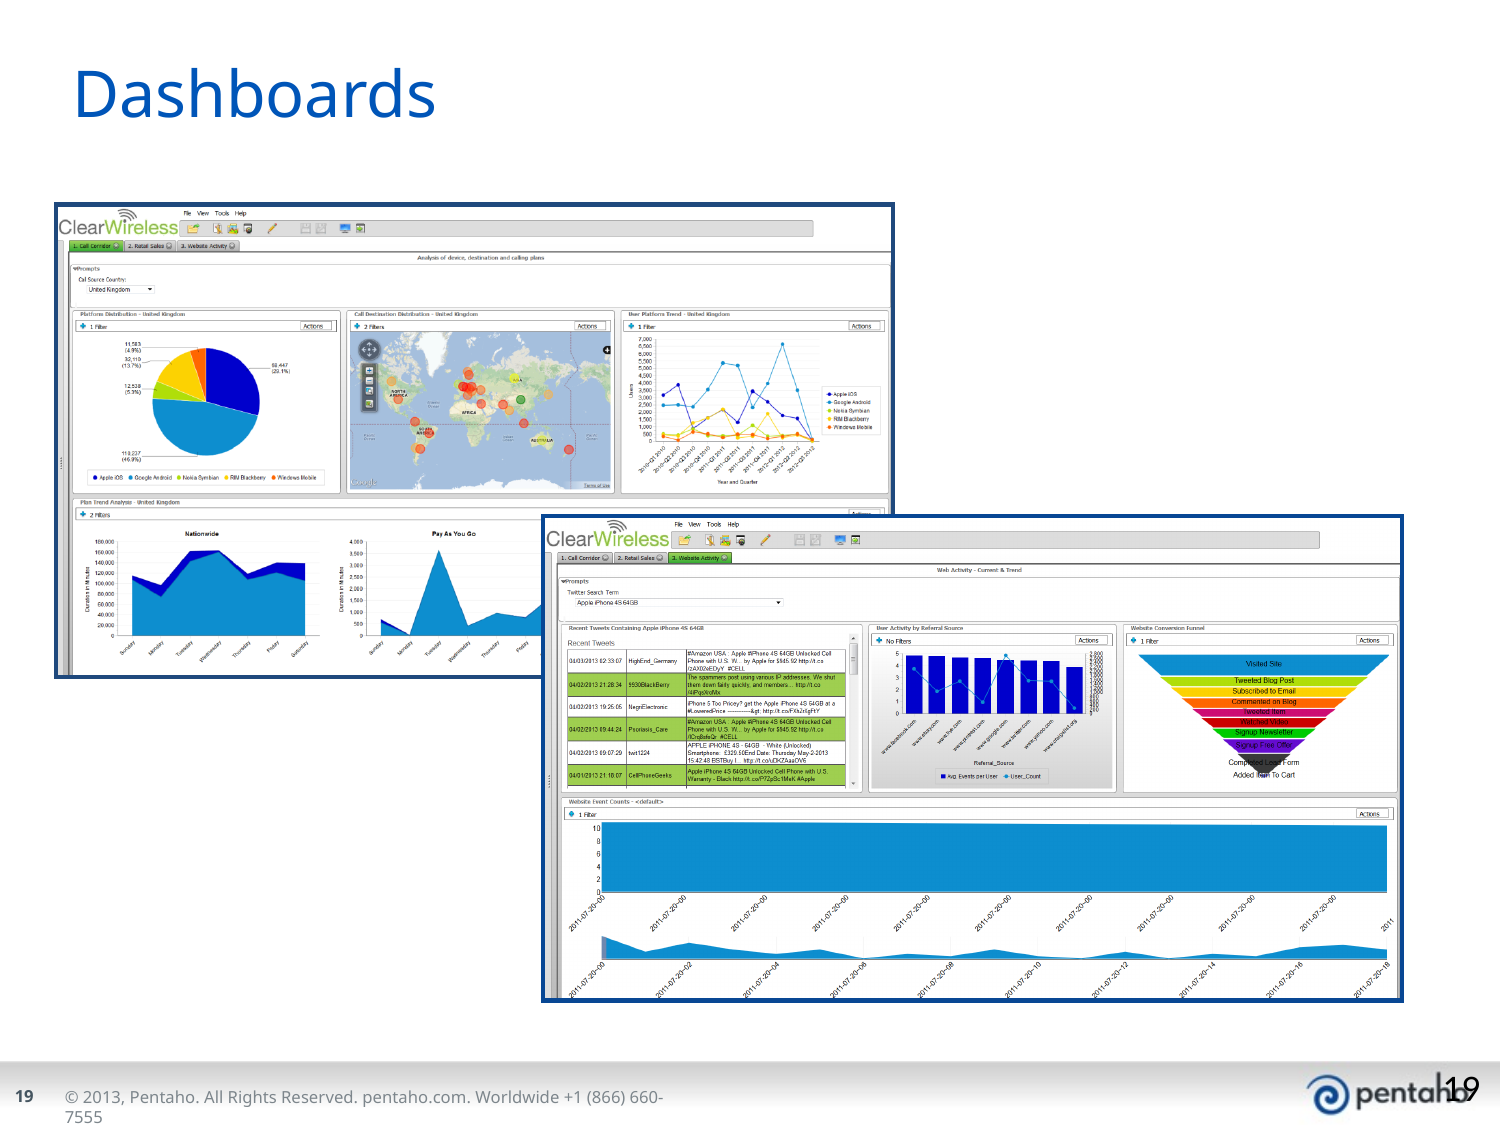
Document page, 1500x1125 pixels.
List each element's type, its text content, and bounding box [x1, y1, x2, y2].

picture [0, 1061, 1500, 1125]
title Dashboards [57, 45, 1445, 138]
slide_number 19 [1427, 1056, 1500, 1117]
picture [57, 206, 1401, 999]
